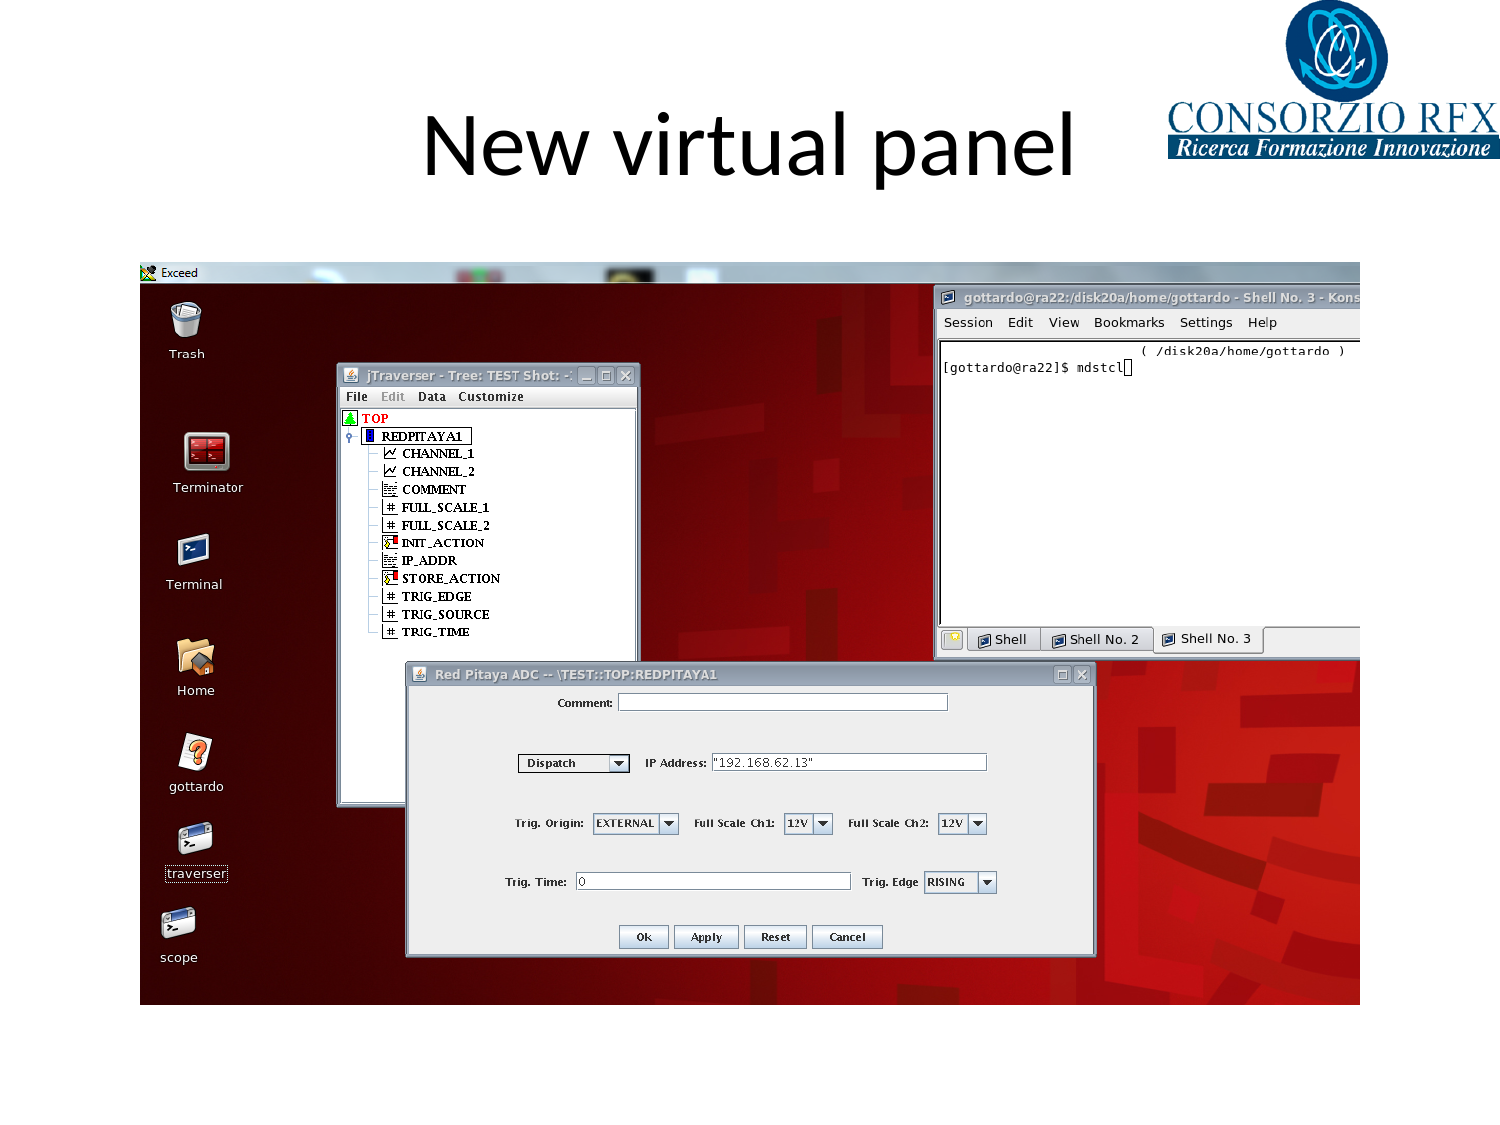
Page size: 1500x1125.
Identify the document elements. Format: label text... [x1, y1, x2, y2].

title New virtual panel [75, 45, 1425, 233]
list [140, 262, 1360, 1006]
picture [1168, 0, 1500, 159]
